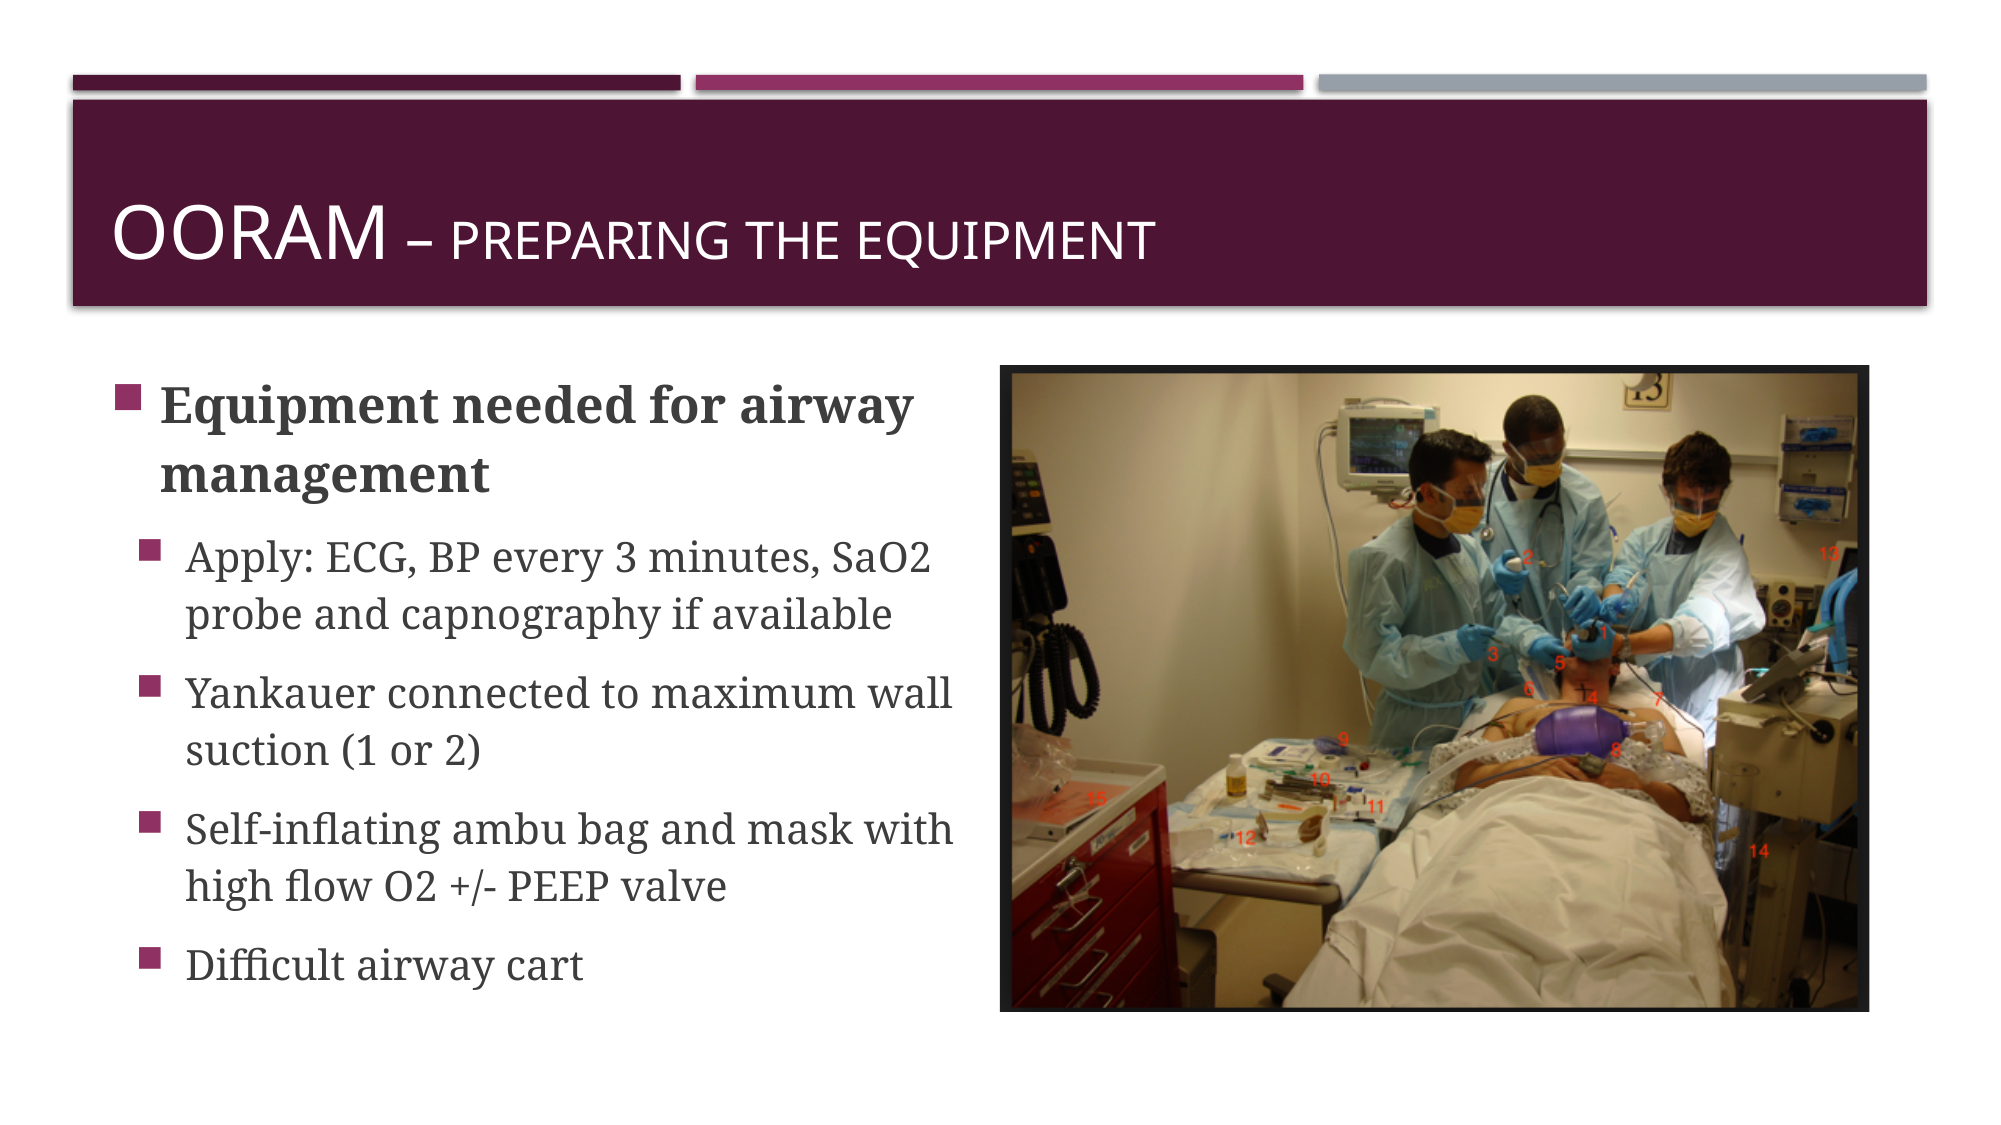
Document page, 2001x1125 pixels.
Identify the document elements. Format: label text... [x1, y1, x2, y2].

picture [999, 364, 1870, 1012]
list Equipment needed for airway management Apply: ECG, BP every 3 minutes, SaO2 probe and capnography if available Yankauer connected to maximum wall suction (1 or 2) Self-inflating ambu bag and mask with high flow O2 +/- PEEP valve Difficult airway cart [95, 365, 985, 1066]
title OORAM – Preparing the equipment [95, 119, 1905, 282]
